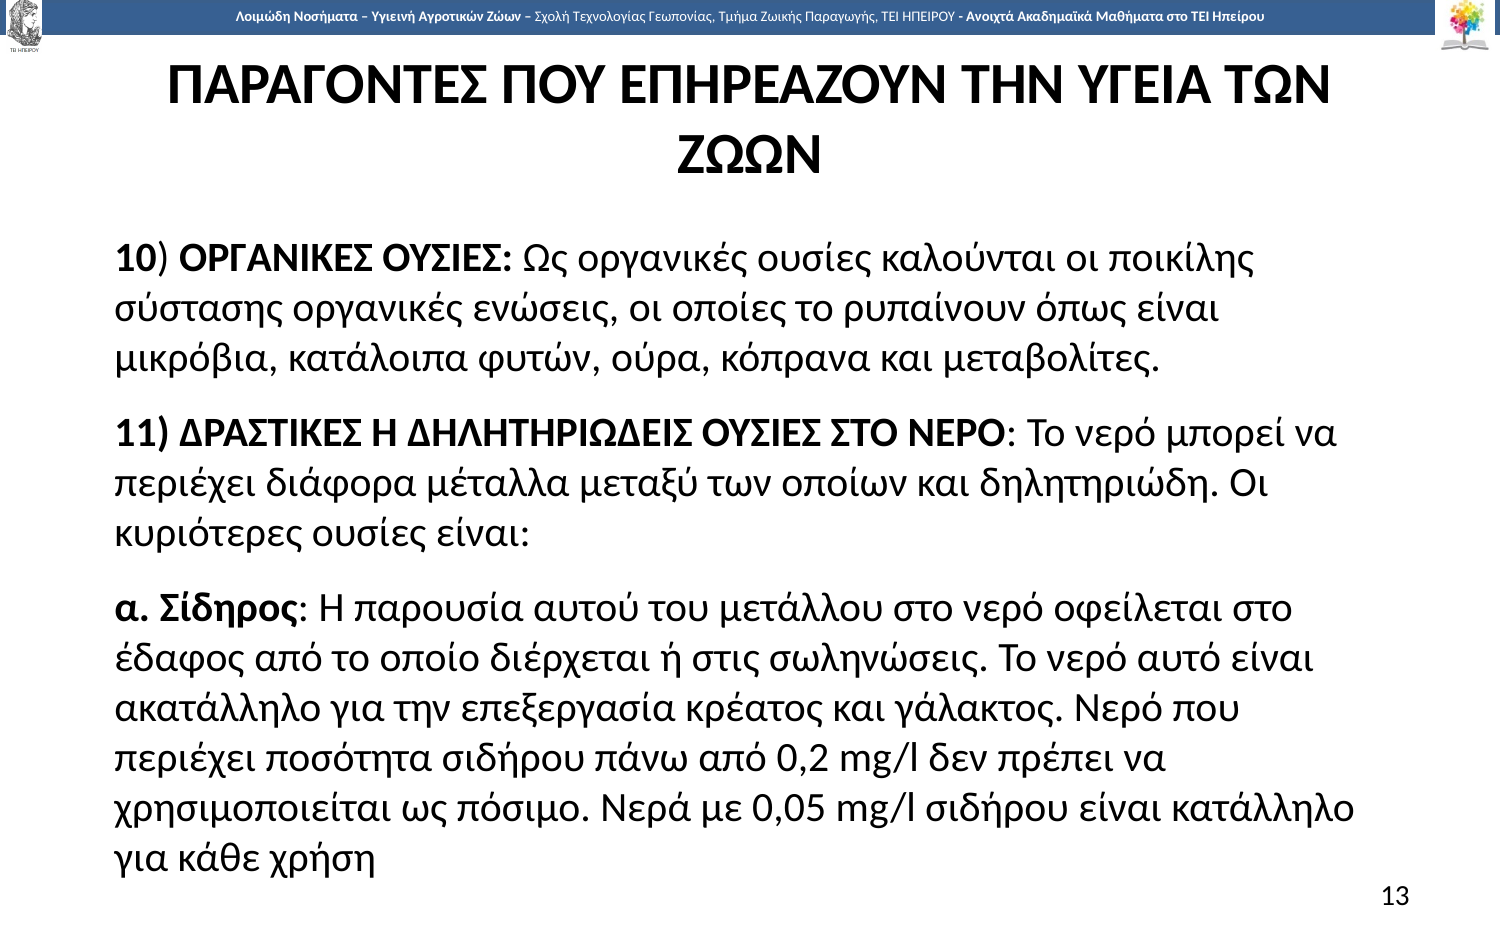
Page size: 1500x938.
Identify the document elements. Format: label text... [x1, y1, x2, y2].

list 10) ΟΡΓΑΝΙΚΕΣ ΟΥΣΙΕΣ: Ως οργανικές ουσίες καλούνται οι ποικίλης σύστασης οργανικές ενώσεις, οι οποίες το ρυπαίνουν όπως είναι μικρόβια, κατάλοιπα φυτών, ούρα, κόπρανα και μεταβολίτες. 11) ΔραστικΕς ή δηλητηριΩδεις ουσΙες στο νερΟ: Το νερό μπορεί να περιέχει διάφορα μέταλλα μεταξύ των οποίων και δηλητηριώδη. Οι κυριότερες ουσίες είναι: α. Σίδηρος: Η παρουσία αυτού του μετάλλου στο νερό οφείλεται στο έδαφος από το οποίο διέρχεται ή στις σωληνώσεις. Το νερό αυτό είναι ακατάλληλο για την επεξεργασία κρέατος και γάλακτος. Νερό που περιέχει ποσότητα σιδήρου πάνω από 0,2 mg/l δεν πρέπει να χρησιμοποιείται ως πόσιμο. Νερά με 0,05 mg/l σιδήρου είναι κατάλληλο για κάθε χρήση [99, 221, 1401, 841]
picture [6, 0, 42, 54]
title ΠΑΡΑΓΟΝΤΕΣ ΠΟΥ ΕΠΗΡΕΑΖΟΥΝ ΤΗΝ ΥΓΕΙΑ ΤΩΝ ΖΩΩΝ [75, 37, 1425, 194]
picture [1435, 0, 1495, 52]
slide_number 13 [1074, 868, 1425, 919]
